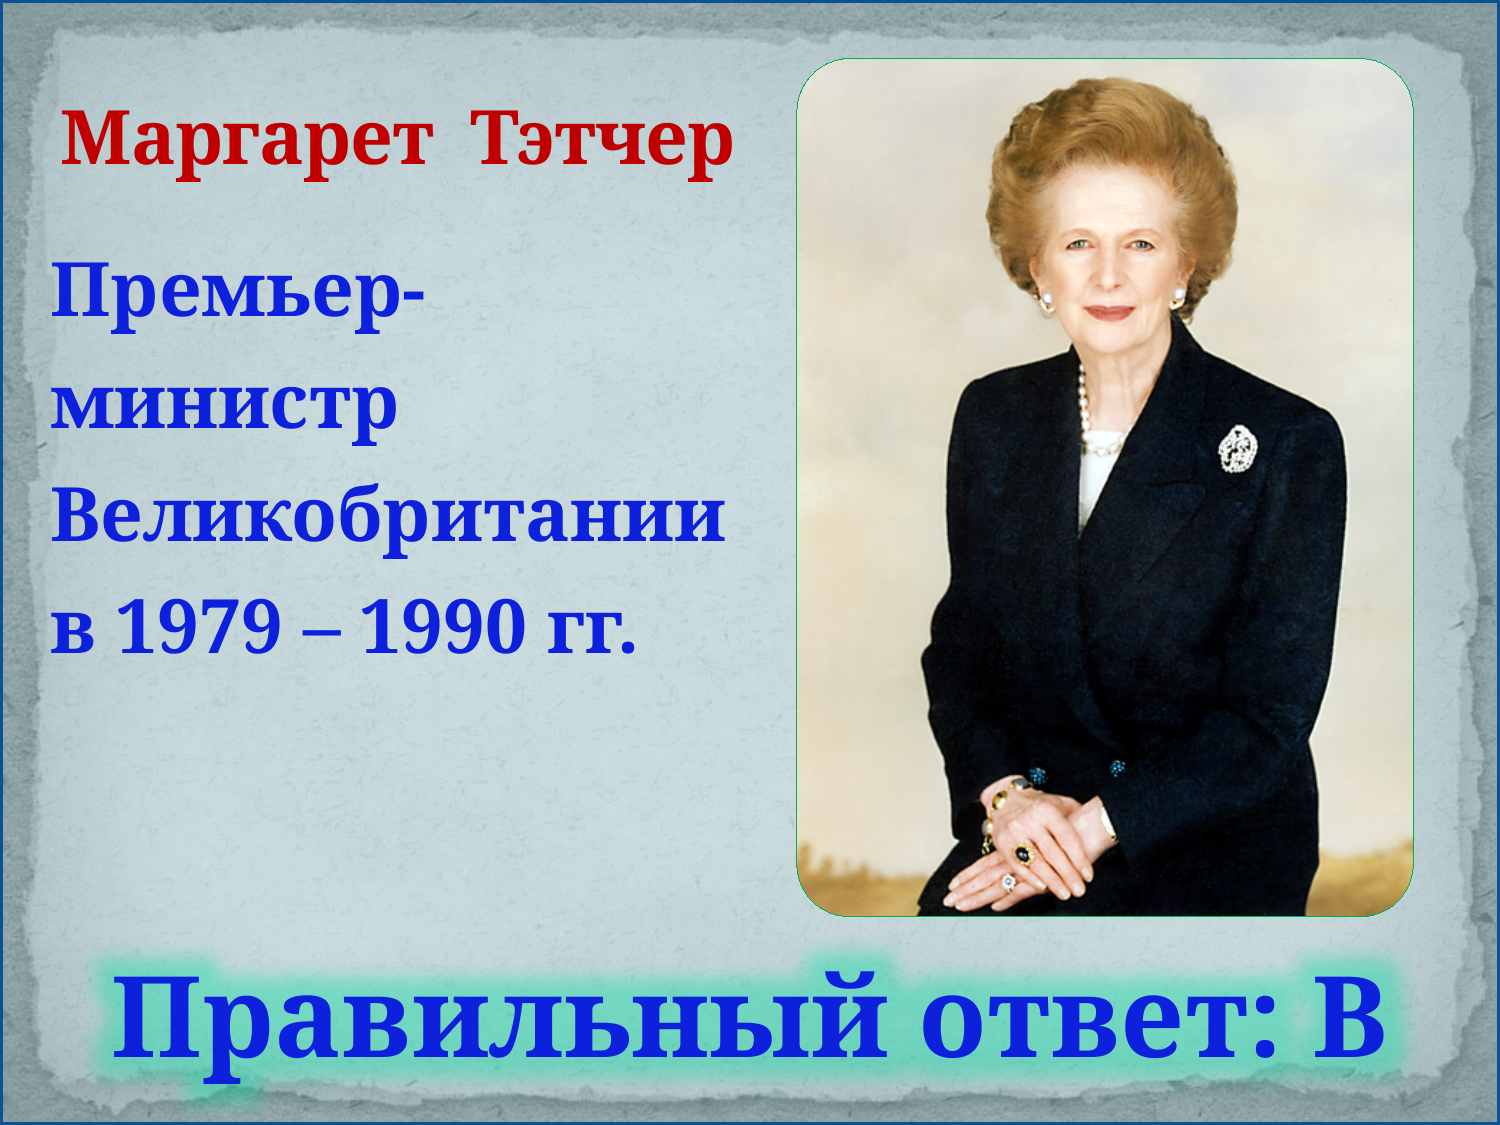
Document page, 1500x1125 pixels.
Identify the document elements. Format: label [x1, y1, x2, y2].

text_box [0, 0, 1500, 1125]
list [799, 61, 1411, 915]
